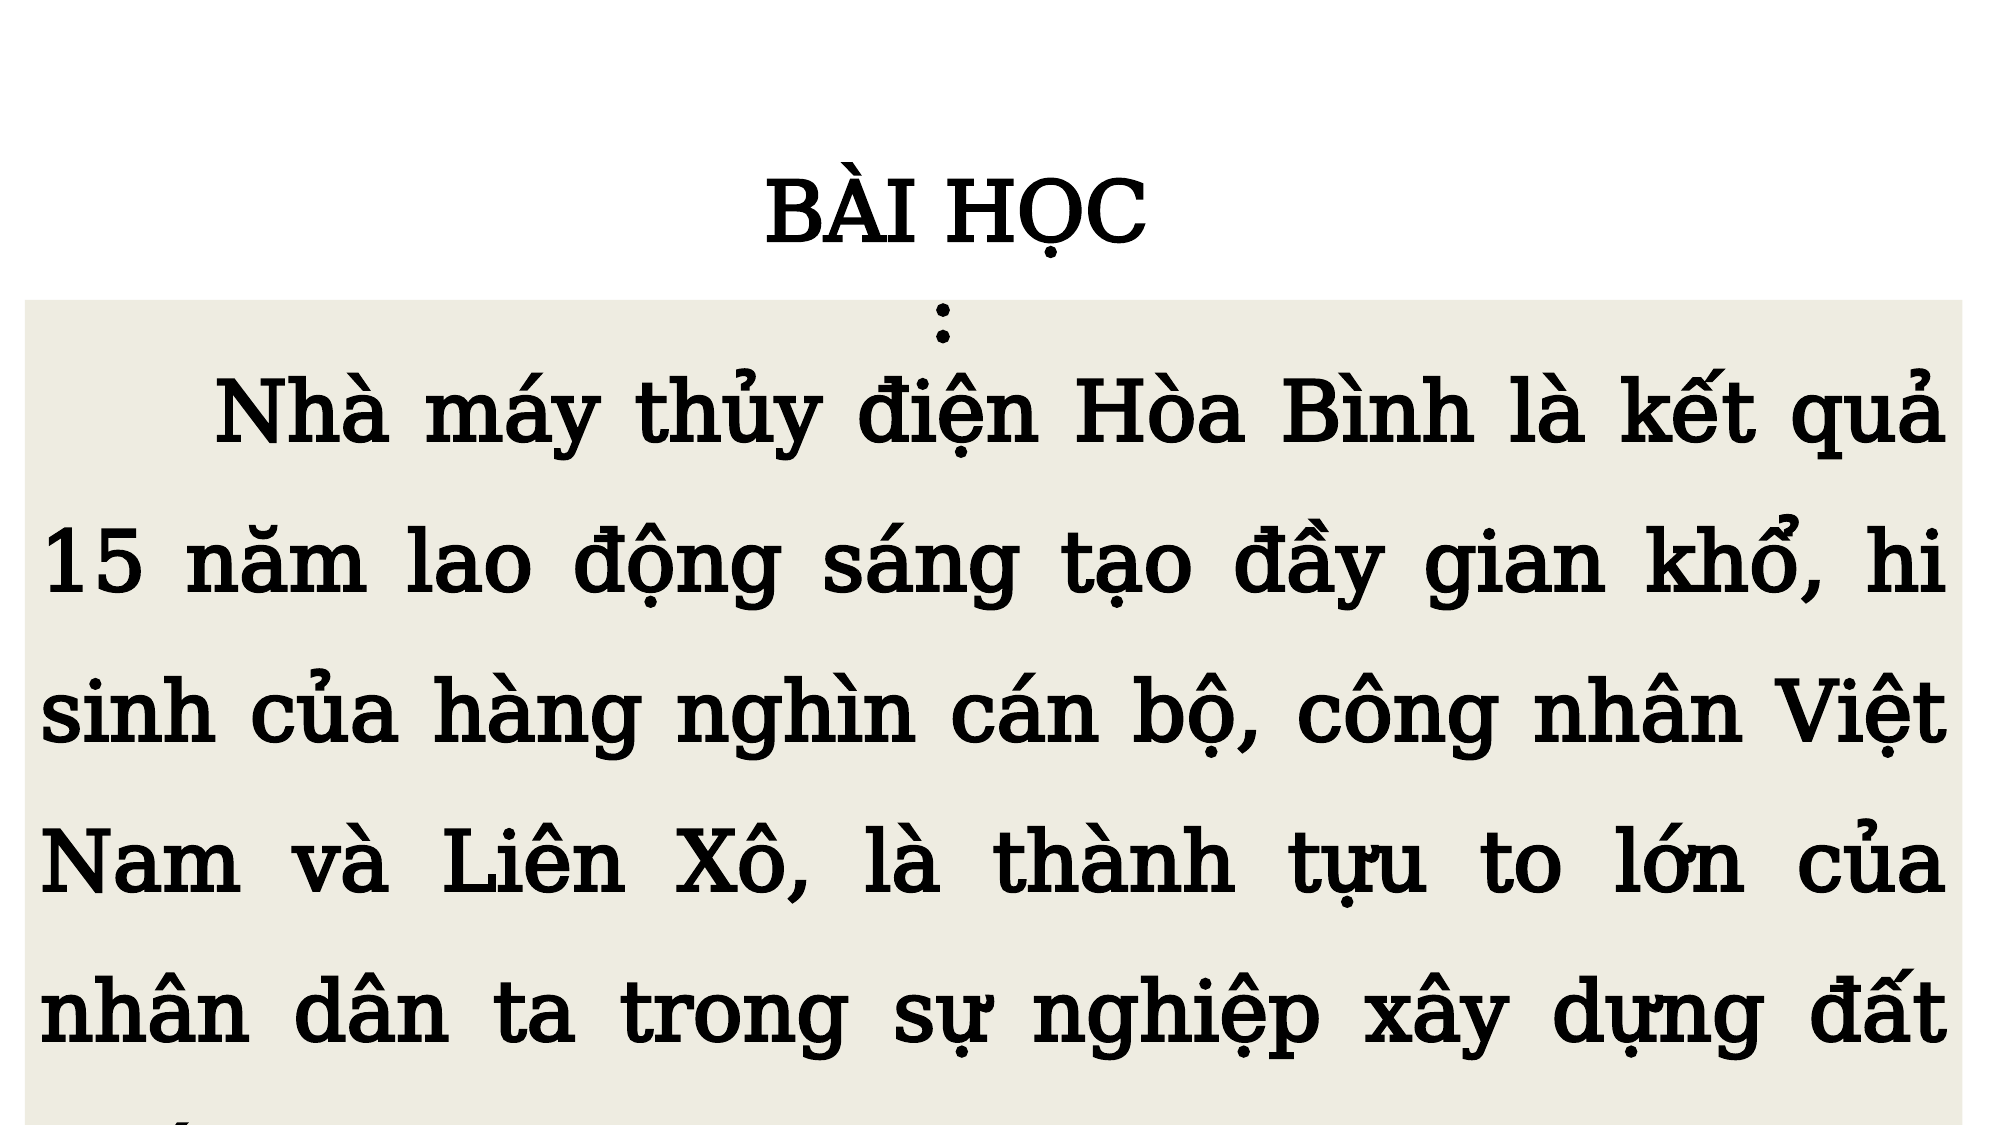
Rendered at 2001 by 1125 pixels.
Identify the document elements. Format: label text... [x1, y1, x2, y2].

text_box Nhà máy thủy điện Hòa Bình là kết quả 15 năm lao động sáng tạo đầy gian khổ, hi sinh của hàng nghìn cán bộ, công nhân Việt Nam và Liên Xô, là thành tựu to lớn của nhân dân ta trong sự nghiệp xây dựng đất nước. [24, 299, 1963, 1125]
text_box BÀI HỌC : [737, 149, 1175, 365]
